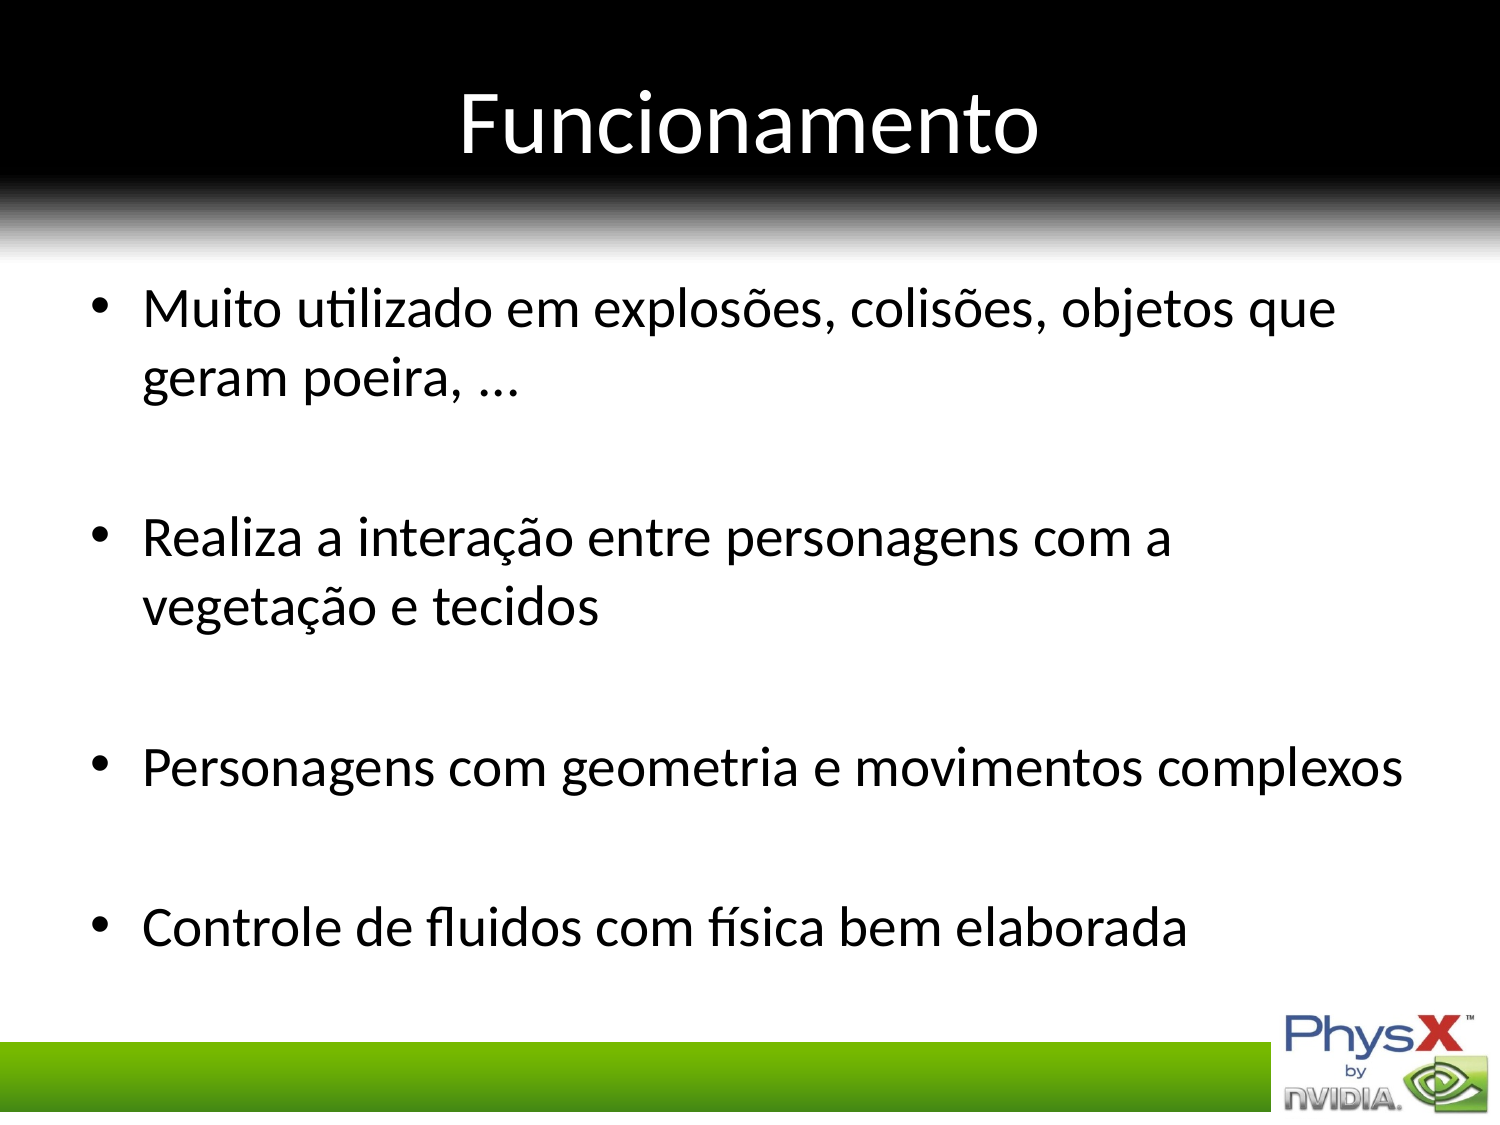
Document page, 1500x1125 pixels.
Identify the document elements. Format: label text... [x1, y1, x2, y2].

title Funcionamento [75, 23, 1425, 211]
picture [0, 0, 1500, 263]
picture [0, 1042, 1271, 1112]
picture [1279, 1001, 1491, 1119]
list Muito utilizado em explosões, colisões, objetos que geram poeira, ... Realiza a interação entre personagens com a vegetação e tecidos Personagens com geometria e movimentos complexos Controle de fluidos com física bem elaborada [75, 262, 1425, 1005]
